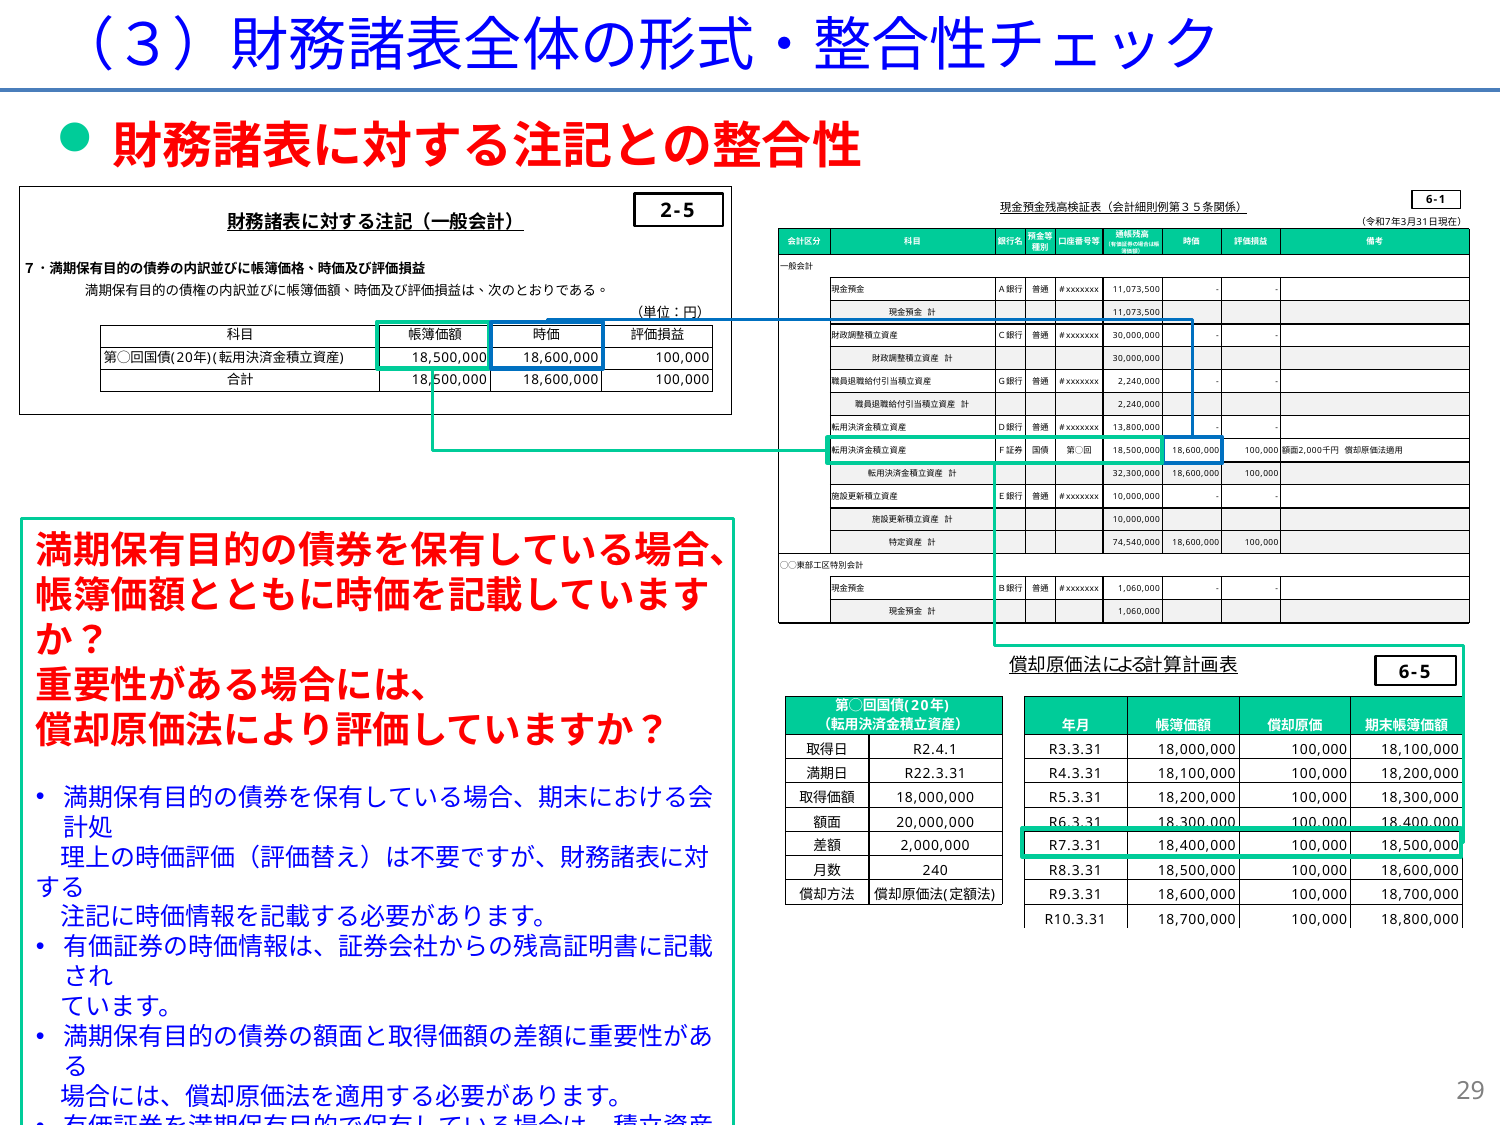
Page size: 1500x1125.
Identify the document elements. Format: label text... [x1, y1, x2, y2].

list 財務諸表に対する注記との整合性 [41, 106, 1495, 1035]
title （３）財務諸表全体の形式・整合性チェック [41, 0, 1459, 81]
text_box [432, 368, 806, 451]
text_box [994, 462, 1462, 843]
picture [767, 651, 1480, 929]
picture [767, 184, 812, 368]
picture [928, 184, 1481, 635]
text_box 満期保有目的の債券を保有している場合、帳簿価額とともに時価を記載していますか？ 重要性がある場合には、 償却原価法により評価していますか？ 満期保有目的の債券を保有している場合、期末における会計処 理上の時価評価（評価替え）は不要ですが、財務諸表に対する 注記に時価情報を記載する必要があります。 有価証券の時価情報は、証券会社からの残高証明書に記載され ています。 満期保有目的の債券の額面と取得価額の差額に重要性がある 場合には、償却原価法を適用する必要があります。 有価証券を満期保有目的で保有している場合は、積立資産であ るかどうかに関わらず取り扱いは同様です。 [21, 518, 734, 1125]
picture [19, 185, 733, 415]
picture [767, 451, 812, 635]
slide_number 29 [1316, 1058, 1500, 1125]
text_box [812, 56, 928, 703]
